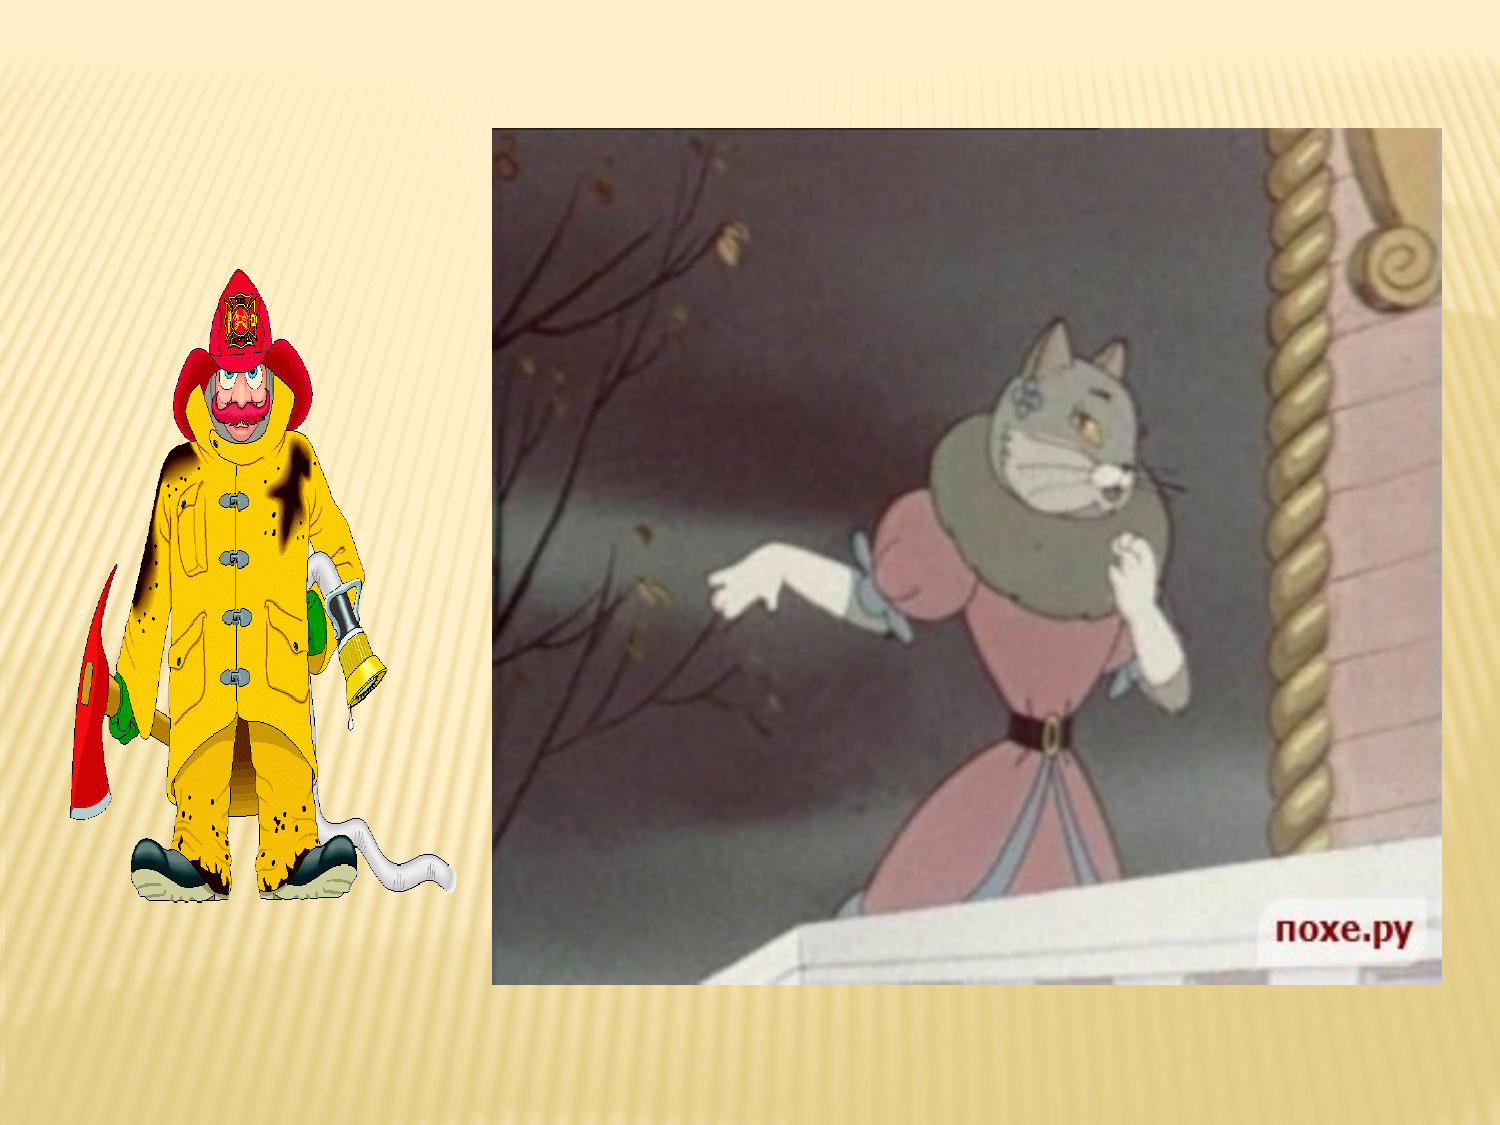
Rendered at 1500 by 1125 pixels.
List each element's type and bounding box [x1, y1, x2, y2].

picture [69, 269, 458, 903]
picture [491, 128, 1442, 985]
